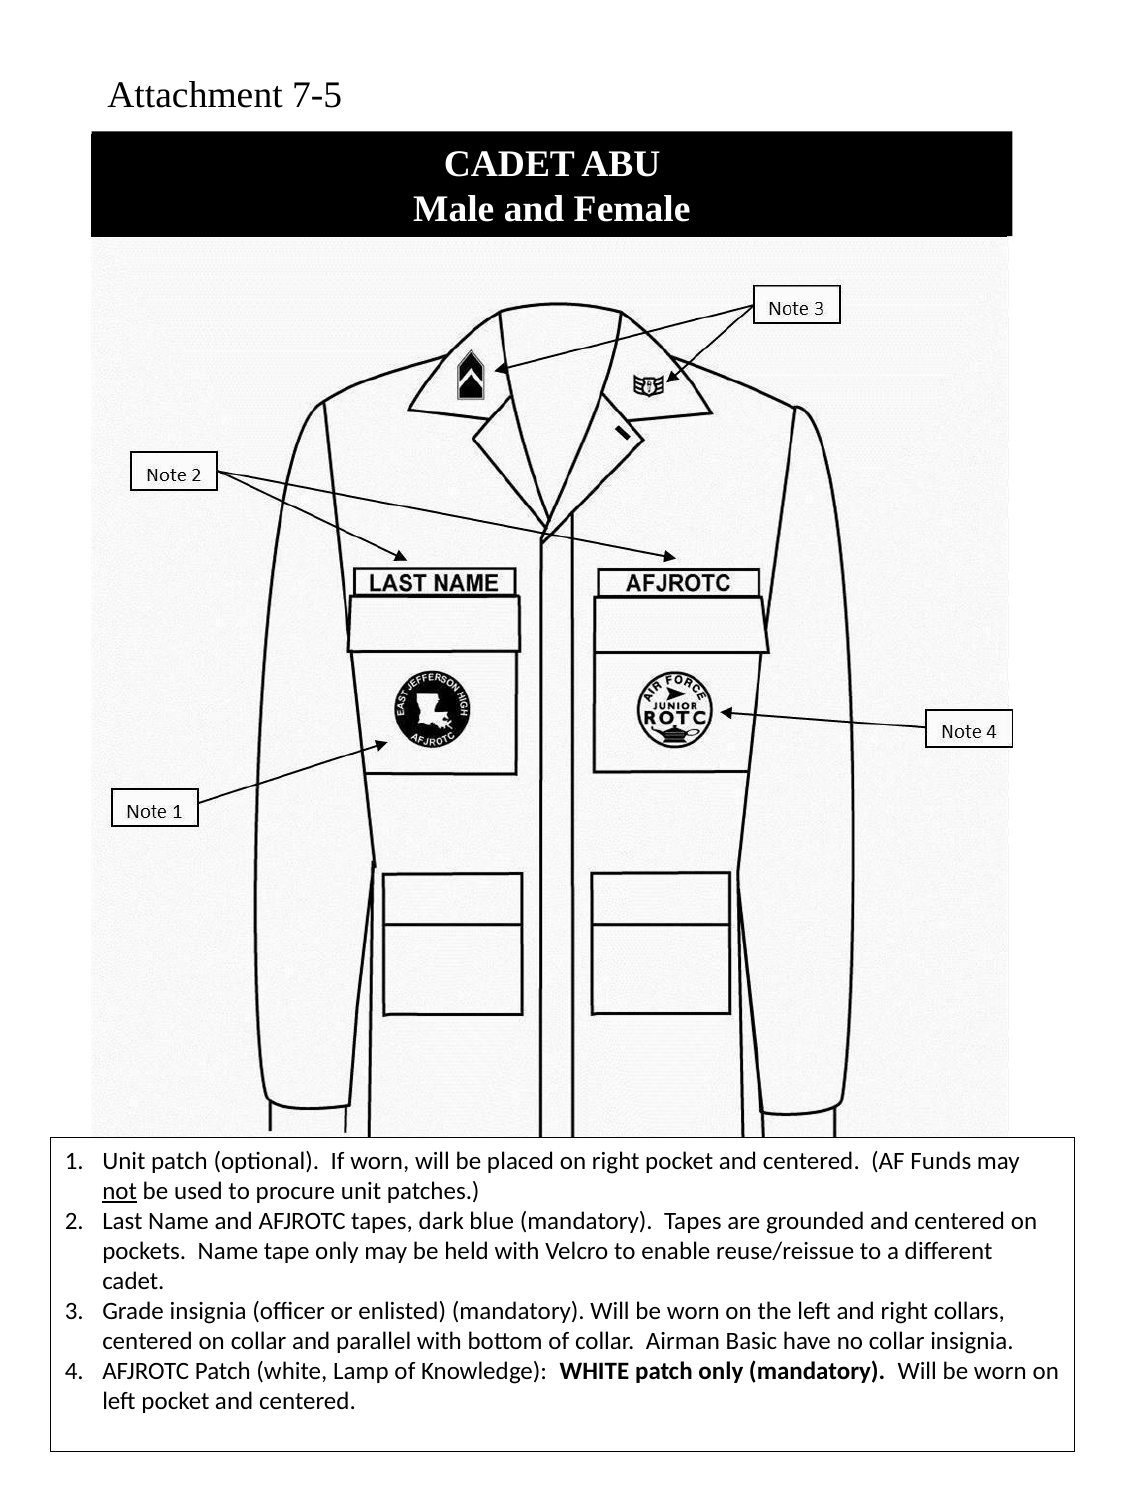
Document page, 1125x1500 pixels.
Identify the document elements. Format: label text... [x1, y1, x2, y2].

text_box Attachment 7-5 [92, 62, 358, 123]
picture [91, 129, 1013, 1351]
text_box Unit patch (optional). If worn, will be placed on right pocket and centered. (AF Funds may not be used to procure unit patches.) Last Name and AFJROTC tapes, dark blue (mandatory). Tapes are grounded and centered on pockets. Name tape only may be held with Velcro to enable reuse/reissue to a different cadet. Grade insignia (officer or enlisted) (mandatory). Will be worn on the left and right collars, centered on collar and parallel with bottom of collar. Airman Basic have no collar insignia. AFJROTC Patch (white, Lamp of Knowledge): WHITE patch only (mandatory). Will be worn on left pocket and centered. [50, 1137, 1075, 1452]
